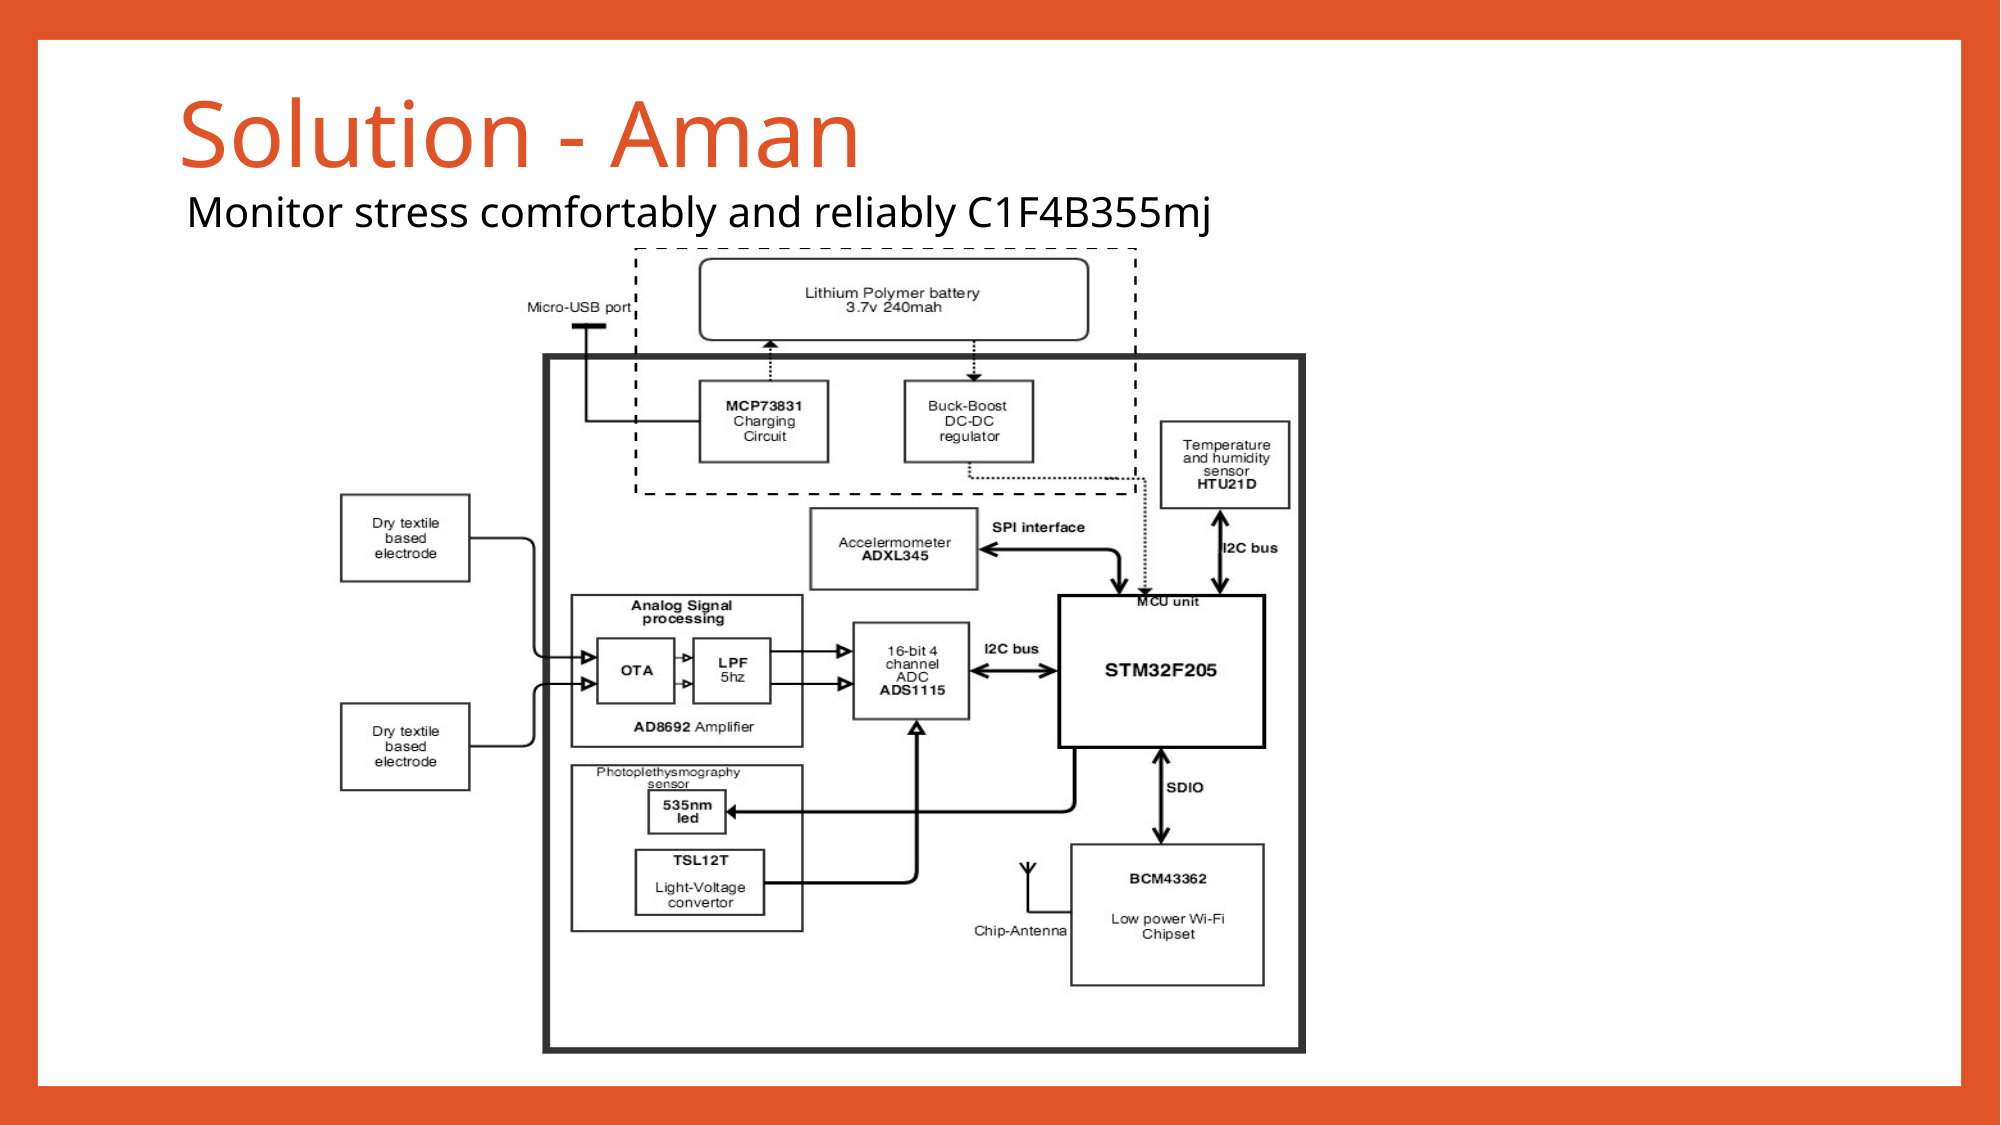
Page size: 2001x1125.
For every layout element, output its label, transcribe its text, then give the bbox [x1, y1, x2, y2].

title Solution - Aman [170, 25, 1792, 184]
picture [335, 248, 1306, 1057]
list Monitor stress comfortably and reliably C1F4B355mj [170, 184, 1838, 969]
